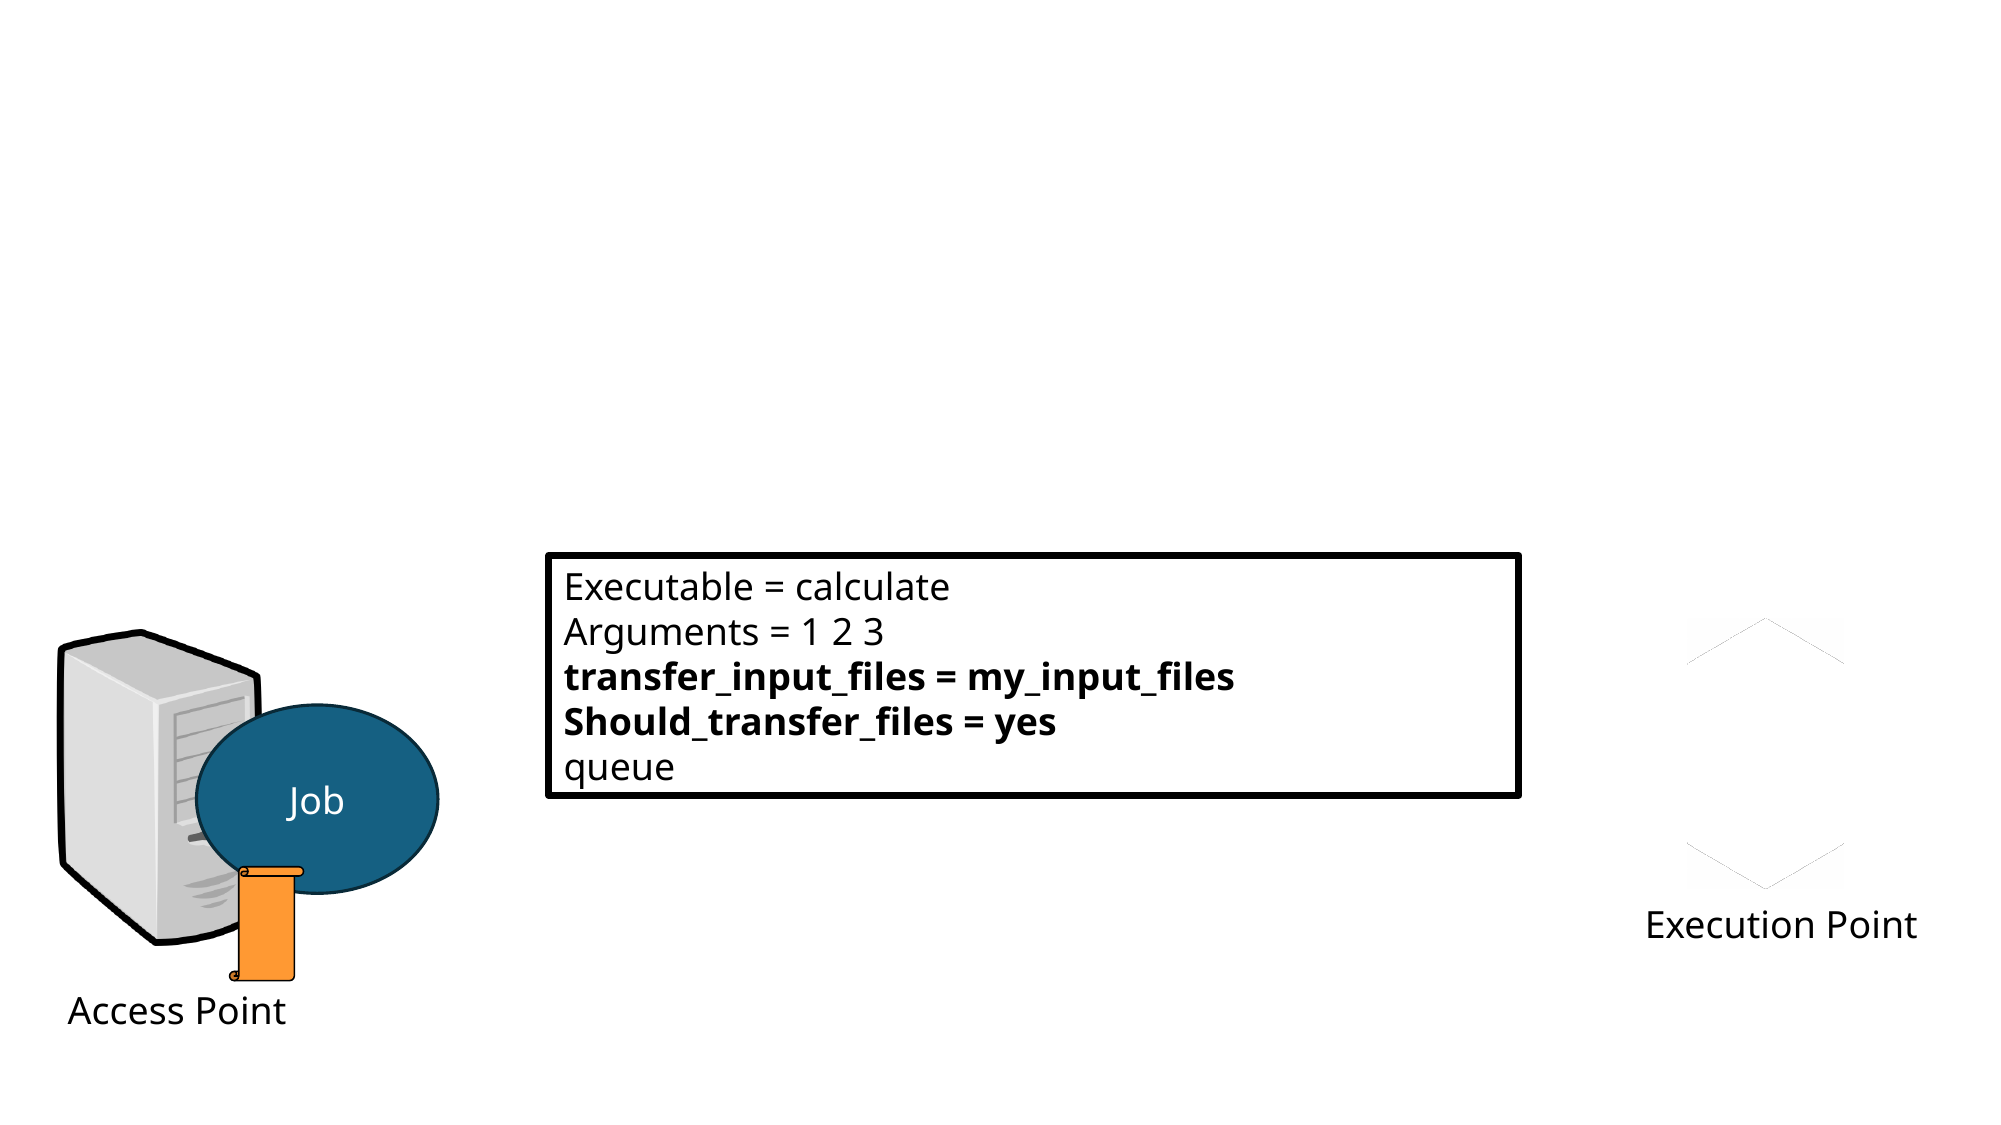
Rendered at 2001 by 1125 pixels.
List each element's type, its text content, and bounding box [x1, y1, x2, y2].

text_box Execution Point [1629, 893, 1984, 954]
text_box Job [318, 703, 440, 895]
picture [1687, 617, 1847, 892]
text_box Access Point [52, 979, 407, 1039]
picture [0, 573, 318, 1023]
text_box Executable = calculate Arguments = 1 2 3 transfer_input_files = my_input_files Should_transfer_files = yes queue [548, 555, 1519, 796]
